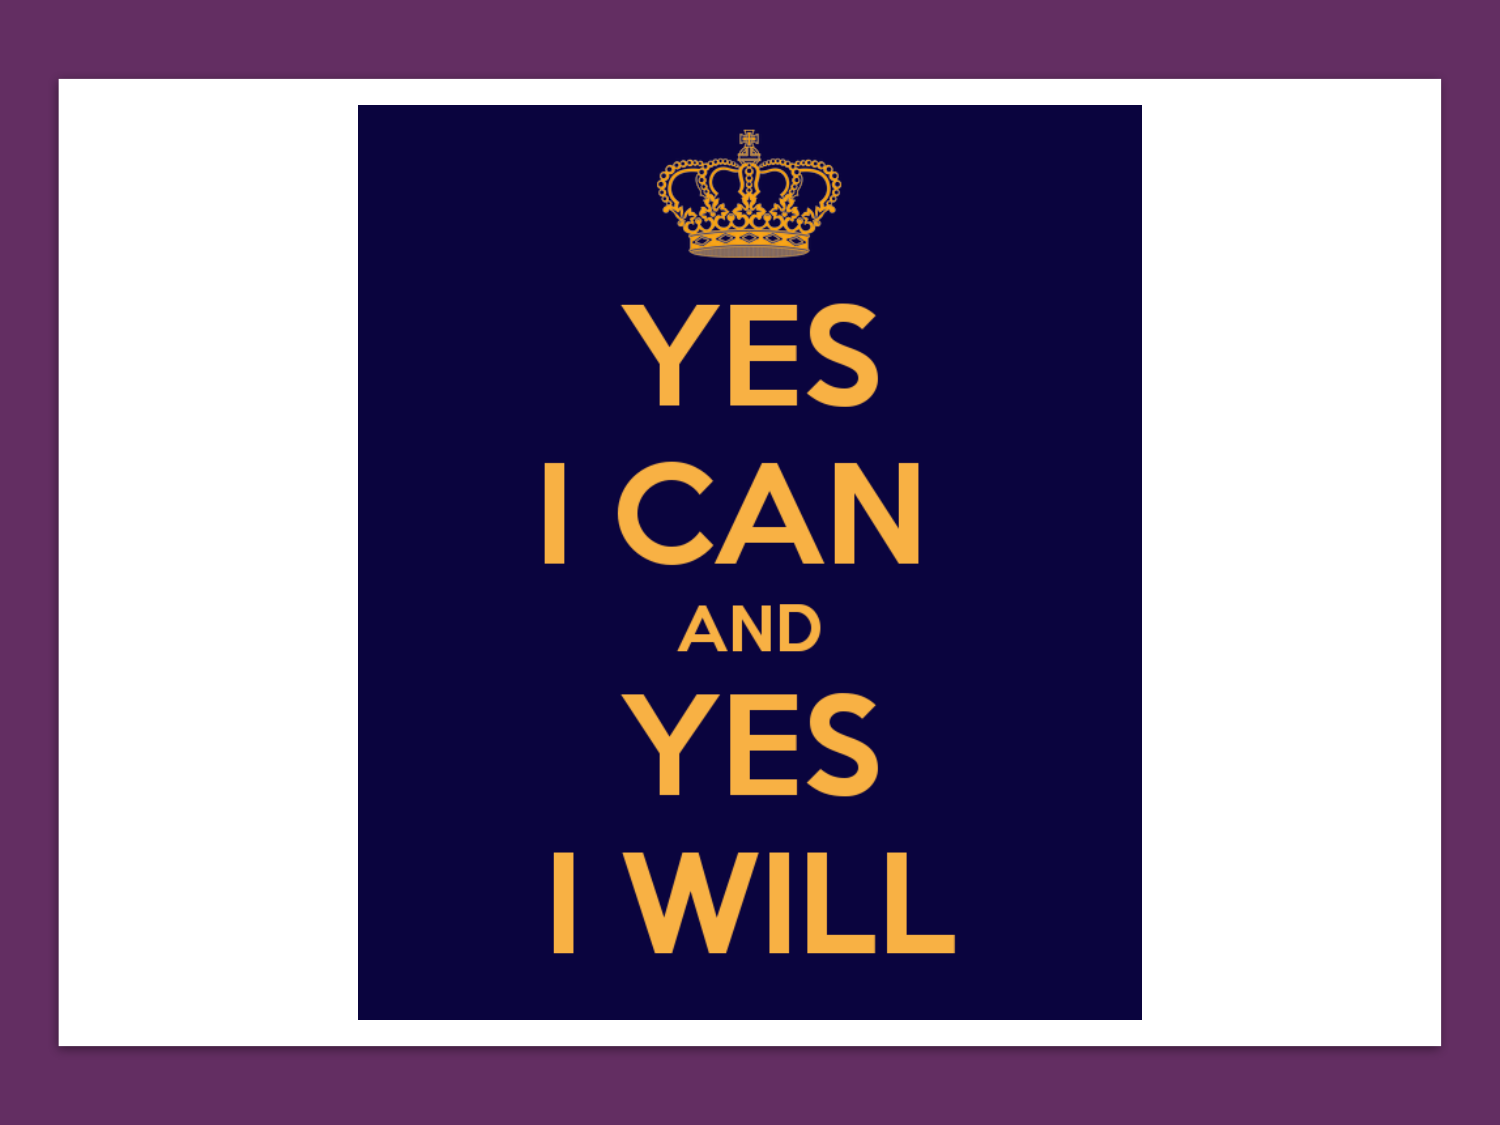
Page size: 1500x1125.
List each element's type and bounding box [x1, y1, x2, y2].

text_box [57, 77, 1443, 1048]
text_box [0, 0, 1500, 1125]
list [357, 105, 1142, 1020]
